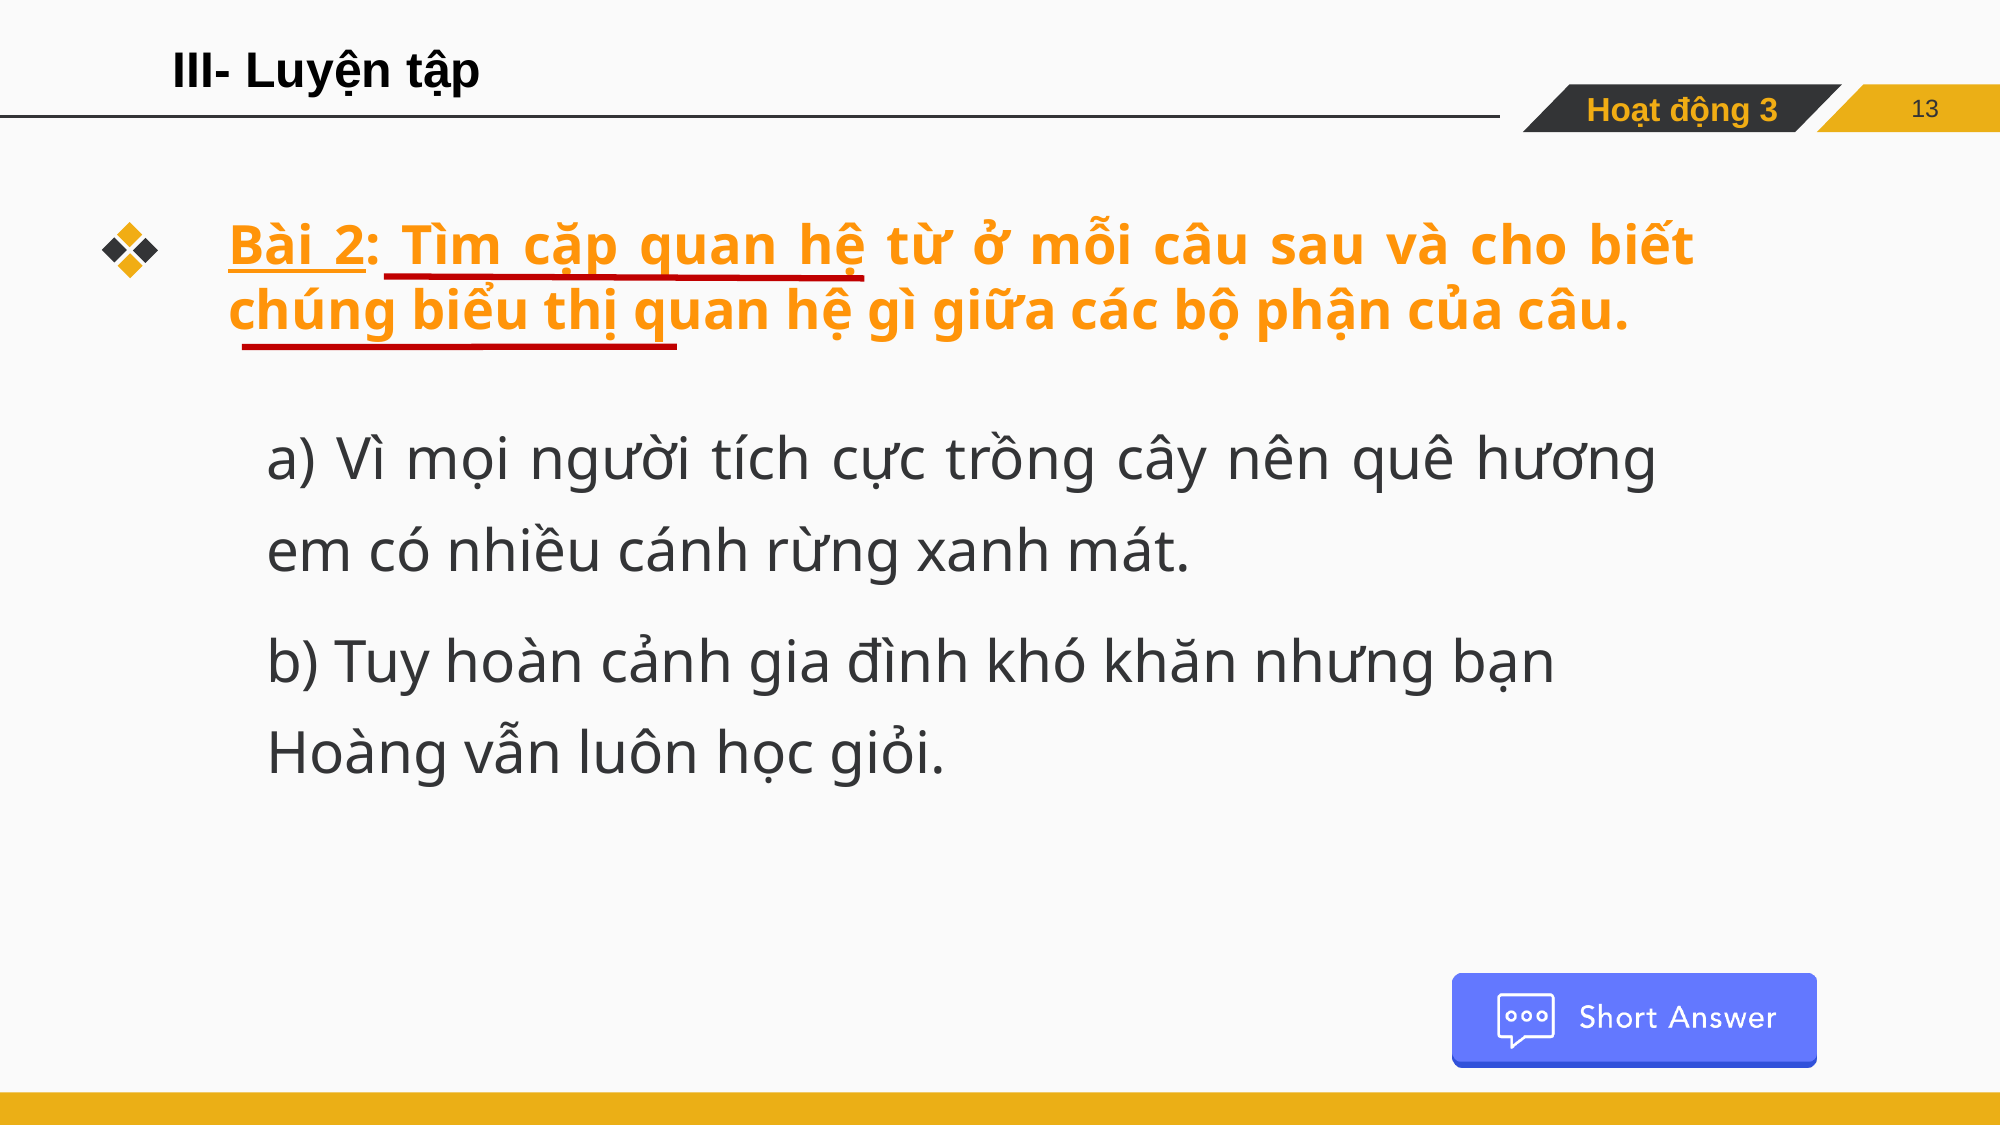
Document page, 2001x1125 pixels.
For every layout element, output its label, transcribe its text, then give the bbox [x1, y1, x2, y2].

text_box 13 [1877, 85, 1974, 131]
text_box a) Vì mọi người tích cực trồng cây nên quê hương em có nhiều cánh rừng xanh mát. [251, 393, 1674, 590]
picture [1452, 973, 1817, 1068]
text_box III- Luyện tập [158, 29, 595, 105]
text_box Hoạt động 3 [1555, 80, 1810, 135]
text_box b) Tuy hoàn cảnh gia đình khó khăn nhưng bạn Hoàng vẫn luôn học giỏi. [251, 596, 1712, 793]
text_box Bài 2: Tìm cặp quan hệ từ ở mỗi câu sau và cho biết chúng biểu thị quan hệ gì giữa các bộ phận của câu. [213, 203, 1712, 348]
text_box [0, 1091, 2000, 1125]
text_box [1520, 97, 1555, 134]
text_box [1810, 83, 1845, 119]
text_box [110, 230, 150, 271]
text_box [1814, 83, 2000, 134]
